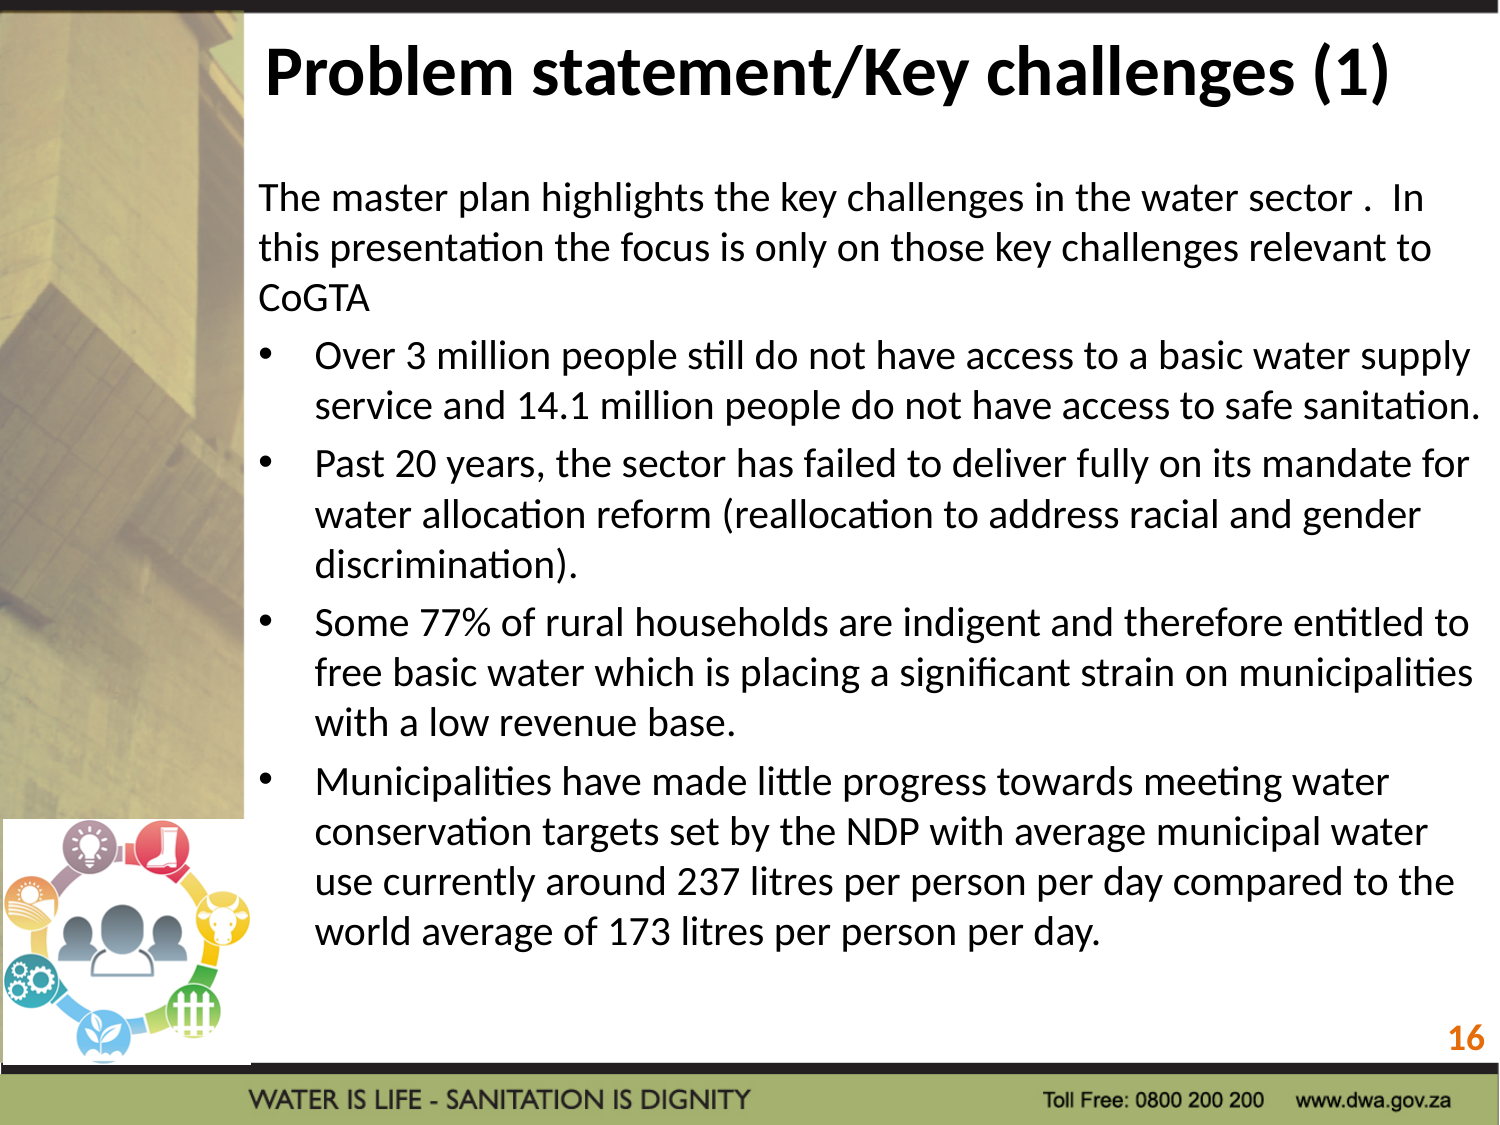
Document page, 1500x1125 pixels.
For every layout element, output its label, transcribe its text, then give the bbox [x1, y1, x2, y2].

slide_number 16 [1149, 1004, 1500, 1065]
title Problem statement/Key challenges (1) [250, 16, 1500, 118]
list The master plan highlights the key challenges in the water sector . In this presentation the focus is only on those key challenges relevant to CoGTA Over 3 million people still do not have access to a basic water supply service and 14.1 million people do not have access to safe sanitation. Past 20 years, the sector has failed to deliver fully on its mandate for water allocation reform (reallocation to address racial and gender discrimination). Some 77% of rural households are indigent and therefore entitled to free basic water which is placing a significant strain on municipalities with a low revenue base. Municipalities have made little progress towards meeting water conservation targets set by the NDP with average municipal water use currently around 237 litres per person per day compared to the world average of 173 litres per person per day. [234, 161, 1500, 1123]
picture [0, 0, 1500, 1125]
